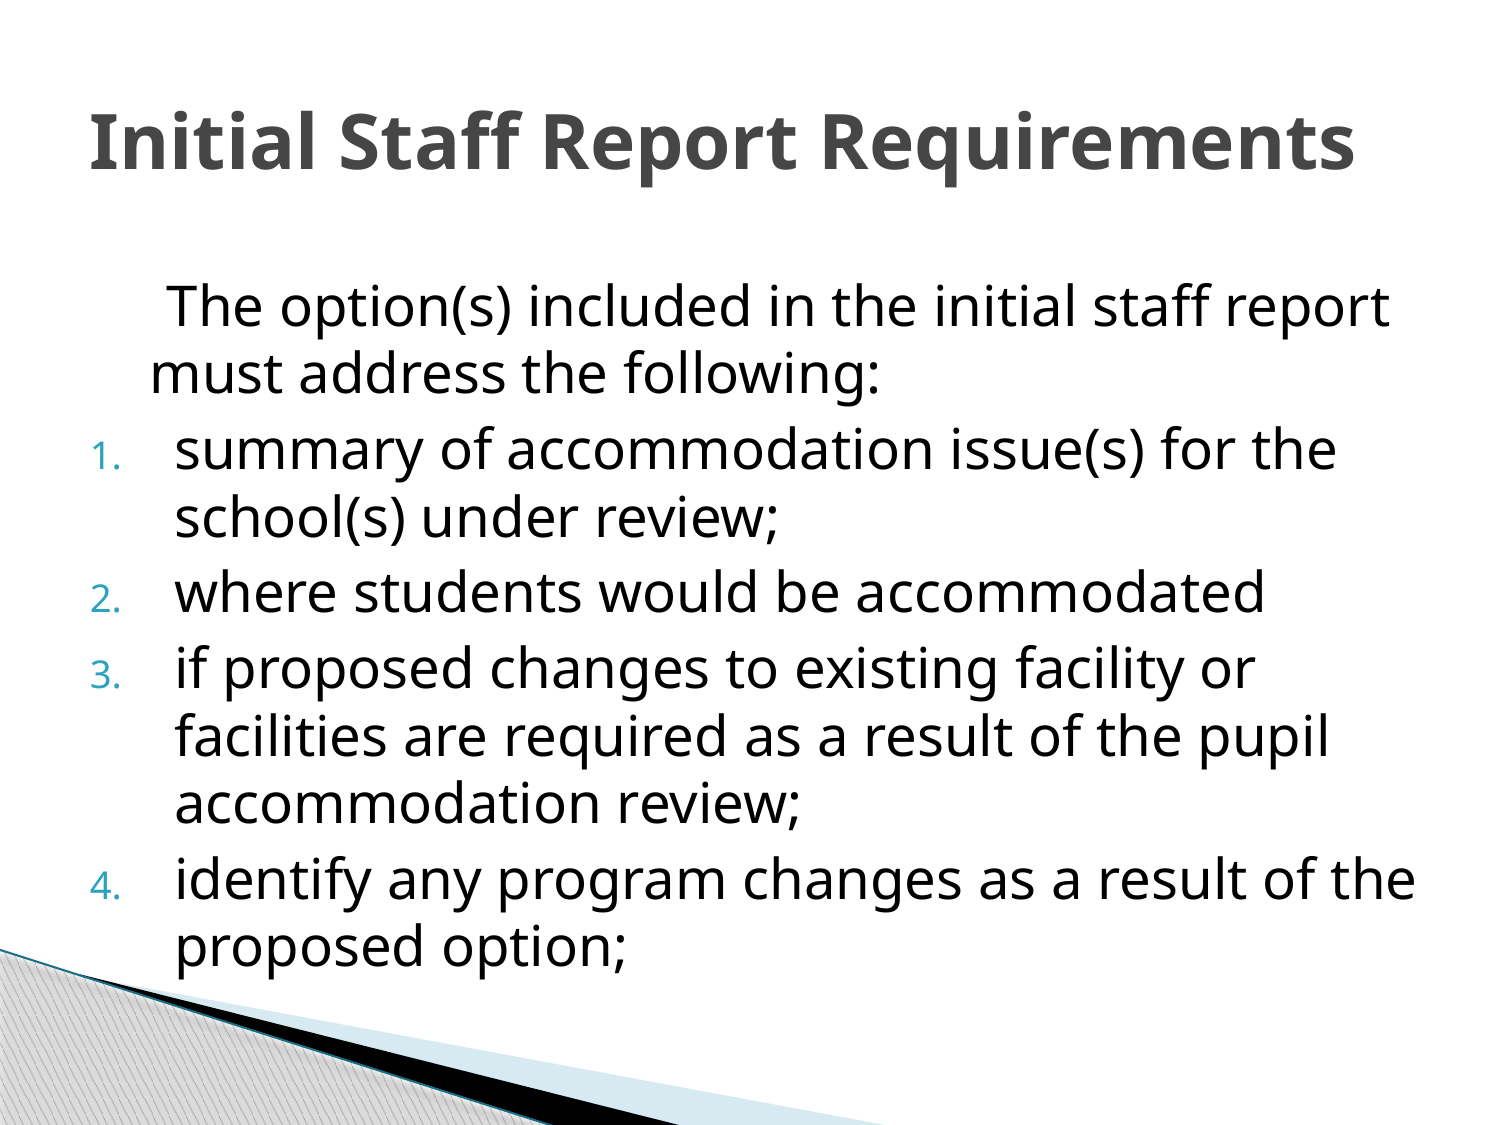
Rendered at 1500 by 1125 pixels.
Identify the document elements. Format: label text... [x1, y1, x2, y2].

list The option(s) included in the initial staff report must address the following: summary of accommodation issue(s) for the school(s) under review; where students would be accommodated if proposed changes to existing facility or facilities are required as a result of the pupil accommodation review; identify any program changes as a result of the proposed option; [75, 262, 1459, 1083]
title Initial Staff Report Requirements [75, 45, 1425, 233]
